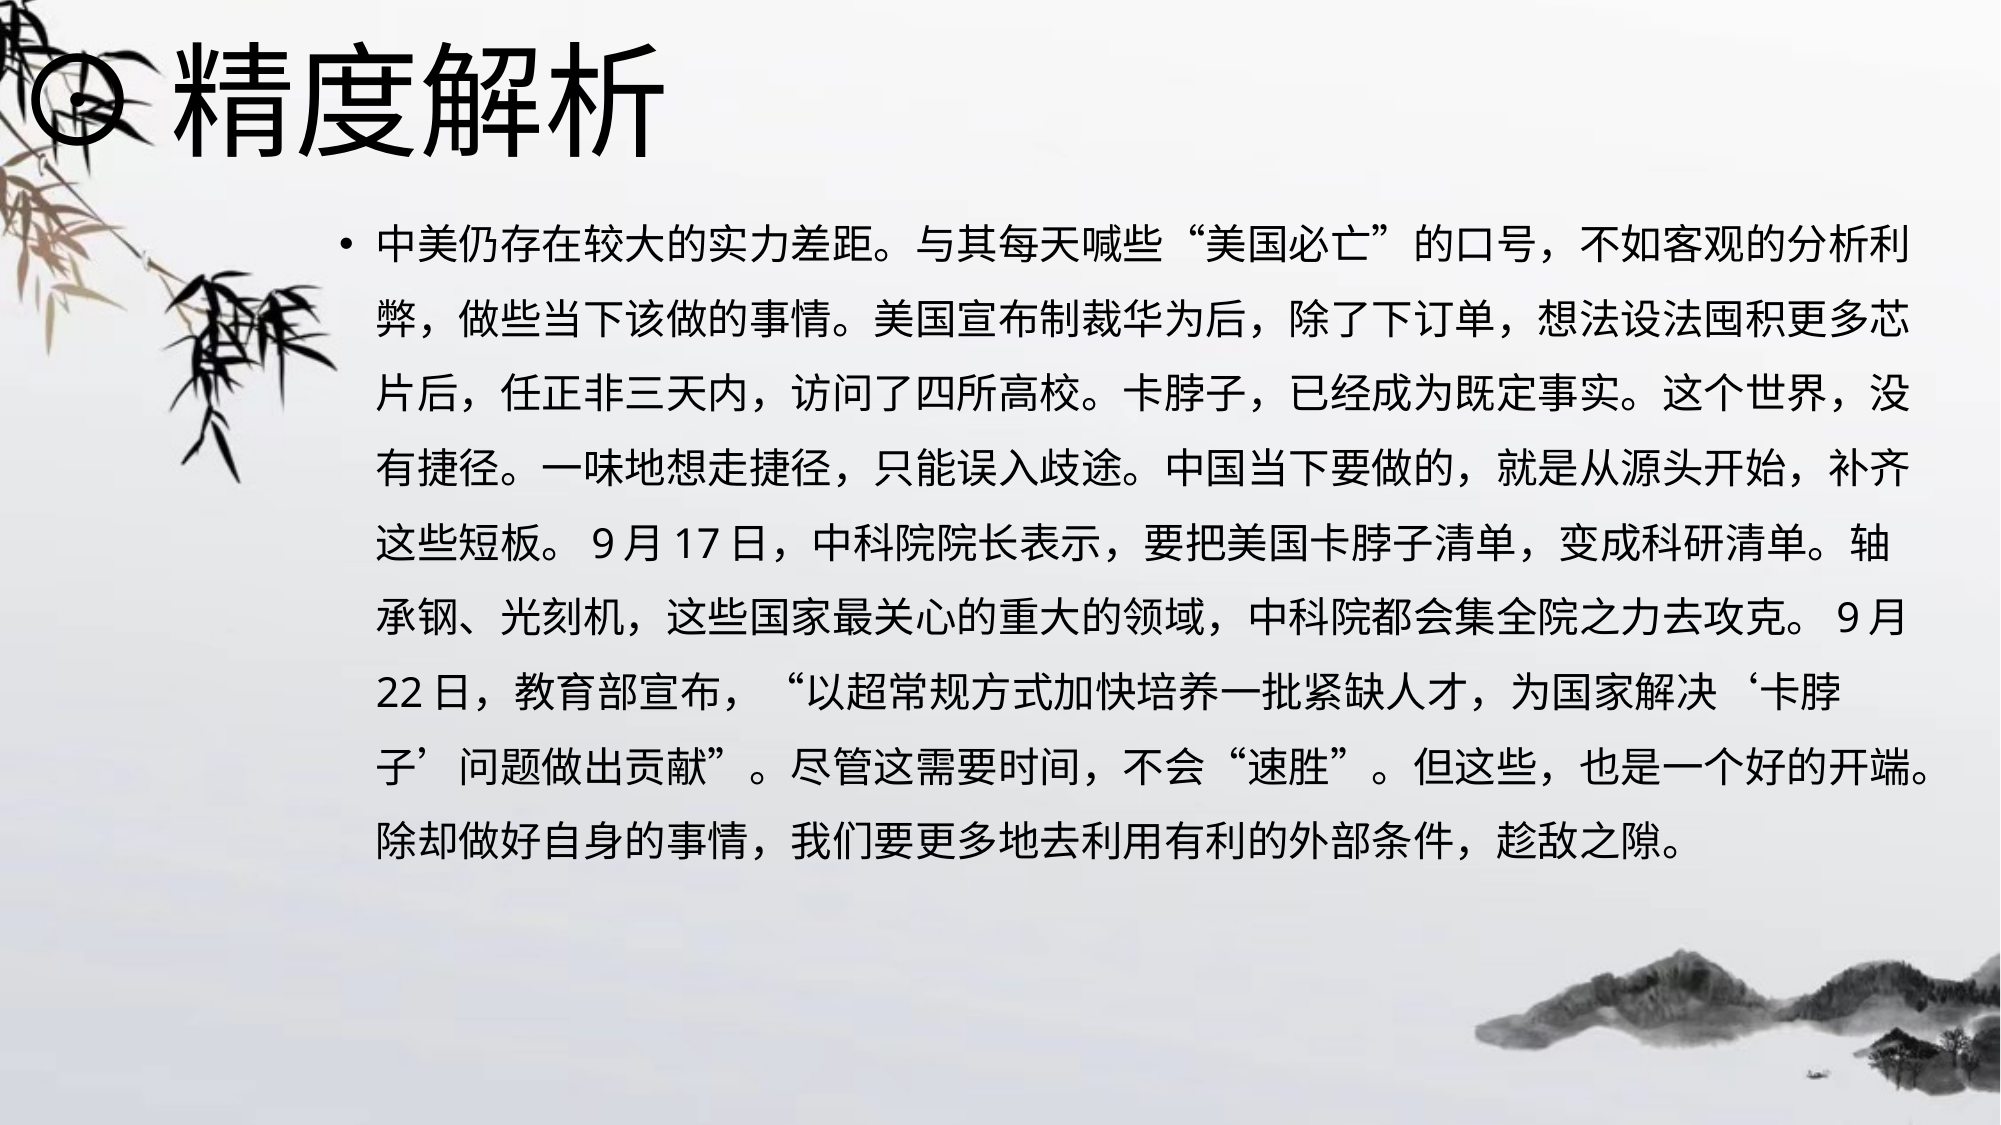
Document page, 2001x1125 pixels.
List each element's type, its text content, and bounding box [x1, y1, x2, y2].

list 中美仍存在较大的实力差距。与其每天喊些“美国必亡”的口号，不如客观的分析利弊，做些当下该做的事情。美国宣布制裁华为后，除了下订单，想法设法囤积更多芯片后，任正非三天内，访问了四所高校。卡脖子，已经成为既定事实。这个世界，没有捷径。一味地想走捷径，只能误入歧途。中国当下要做的，就是从源头开始，补齐这些短板。9月17日，中科院院长表示，要把美国卡脖子清单，变成科研清单。轴承钢、光刻机，这些国家最关心的重大的领域，中科院都会集全院之力去攻克。9月22日，教育部宣布，“以超常规方式加快培养一批紧缺人才，为国家解决‘卡脖子’问题做出贡献”。尽管这需要时间，不会“速胜”。但这些，也是一个好的开端。除却做好自身的事情，我们要更多地去利用有利的外部条件，趁敌之隙。 [324, 185, 1940, 900]
picture [0, 0, 2001, 1125]
text_box ⊙精度解析 [0, 0, 1725, 217]
